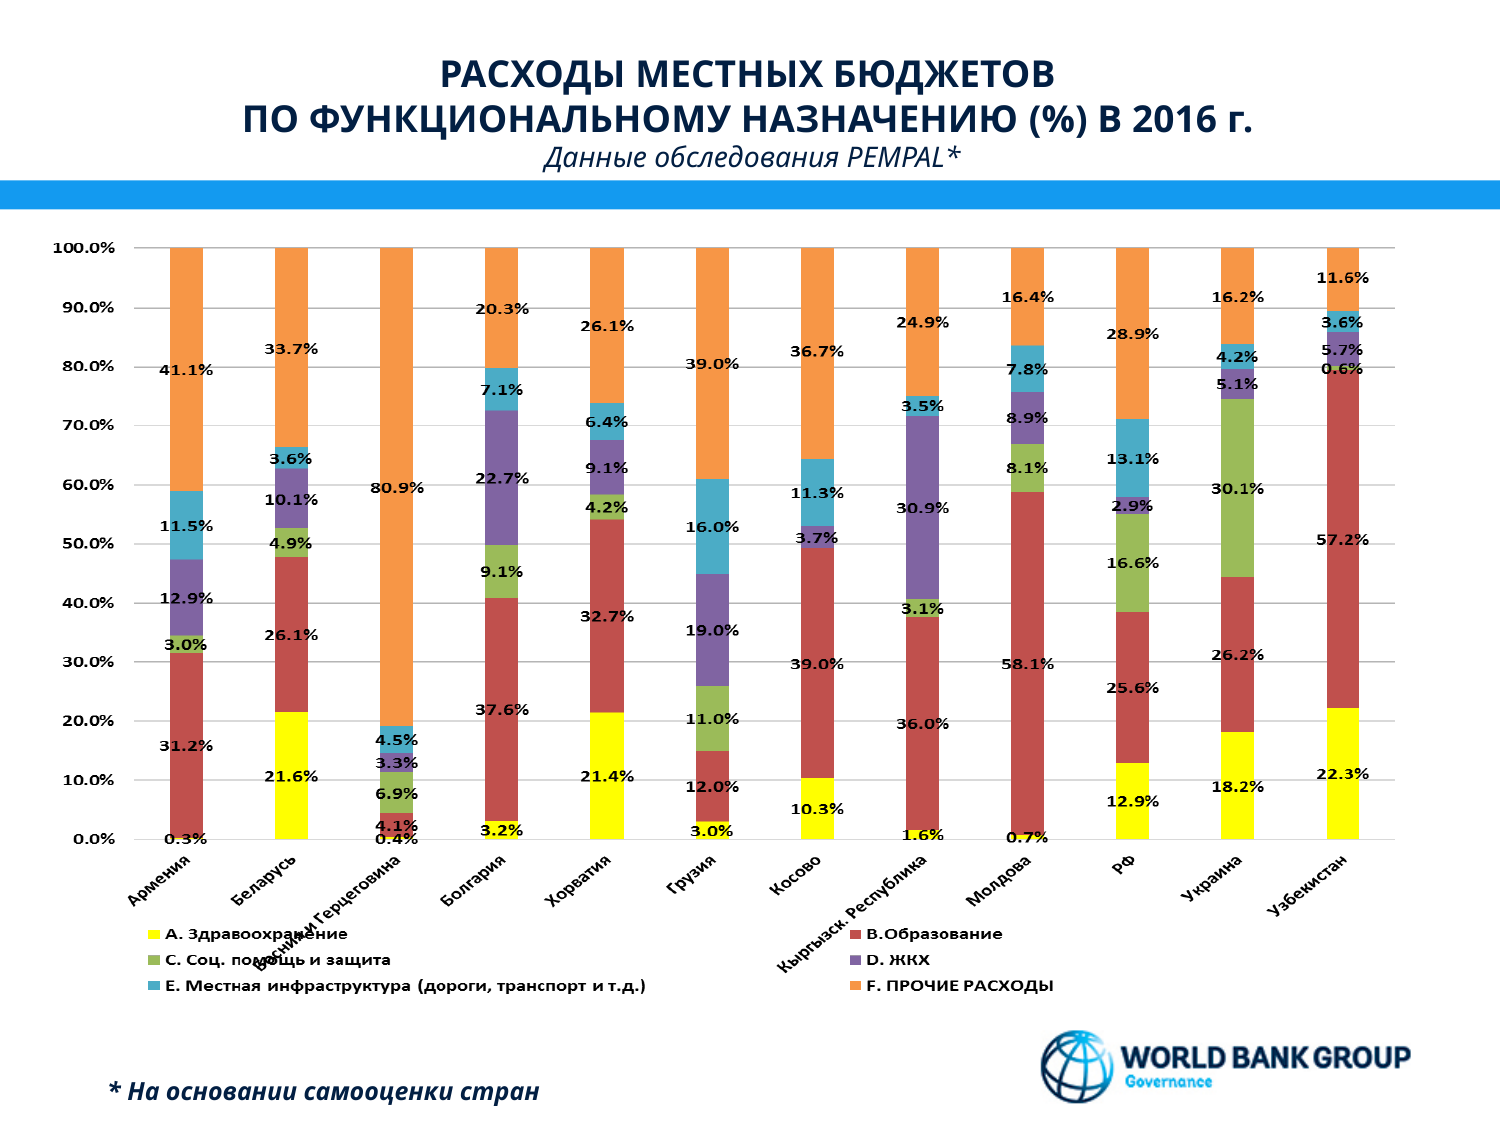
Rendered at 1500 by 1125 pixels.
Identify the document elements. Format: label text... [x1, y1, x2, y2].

picture [38, 228, 1447, 1113]
text_box * На основании самооценки стран [92, 1068, 672, 1114]
title РАСХОДЫ МЕСТНЫХ БЮДЖЕТОВ ПО ФУНКЦИОНАЛЬНОМУ НАЗНАЧЕНИЮ (%) В 2016 г. Данные обследования PEMPAL* [58, 49, 1447, 174]
